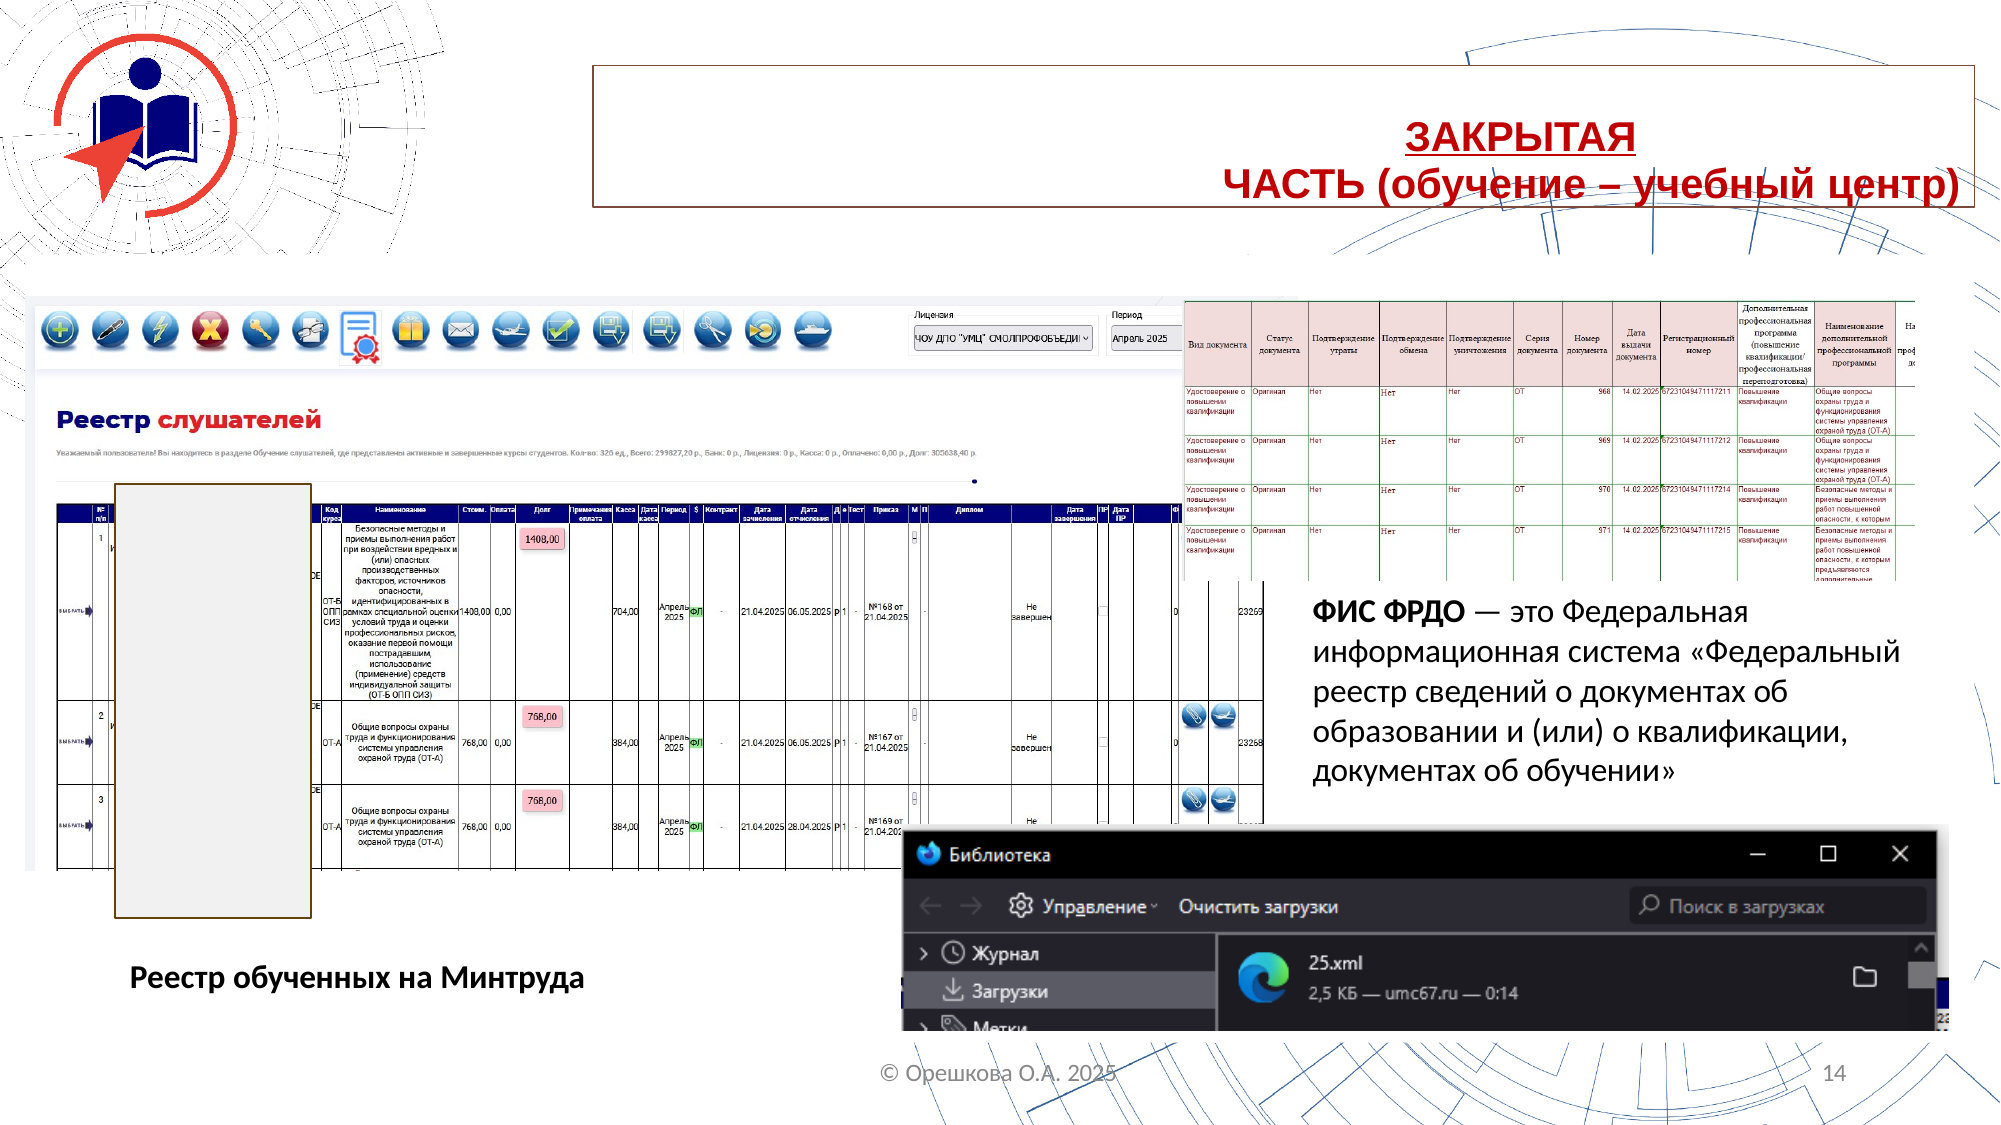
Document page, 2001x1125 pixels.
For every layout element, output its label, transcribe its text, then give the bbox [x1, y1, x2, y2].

footer © Орешкова О.А. 2025 [877, 1060, 1123, 1125]
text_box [25, 296, 1915, 920]
text_box ЗАКРЫТАЯ ЧАСТЬ (обучение – учебный центр) [593, 65, 1975, 208]
picture [0, 0, 444, 443]
text_box Реестр обученных на Минтруда [127, 953, 592, 996]
text_box [25, 254, 1975, 1043]
picture [900, 28, 2000, 1125]
slide_number 10 [1815, 1060, 1856, 1125]
picture [901, 824, 1949, 1032]
